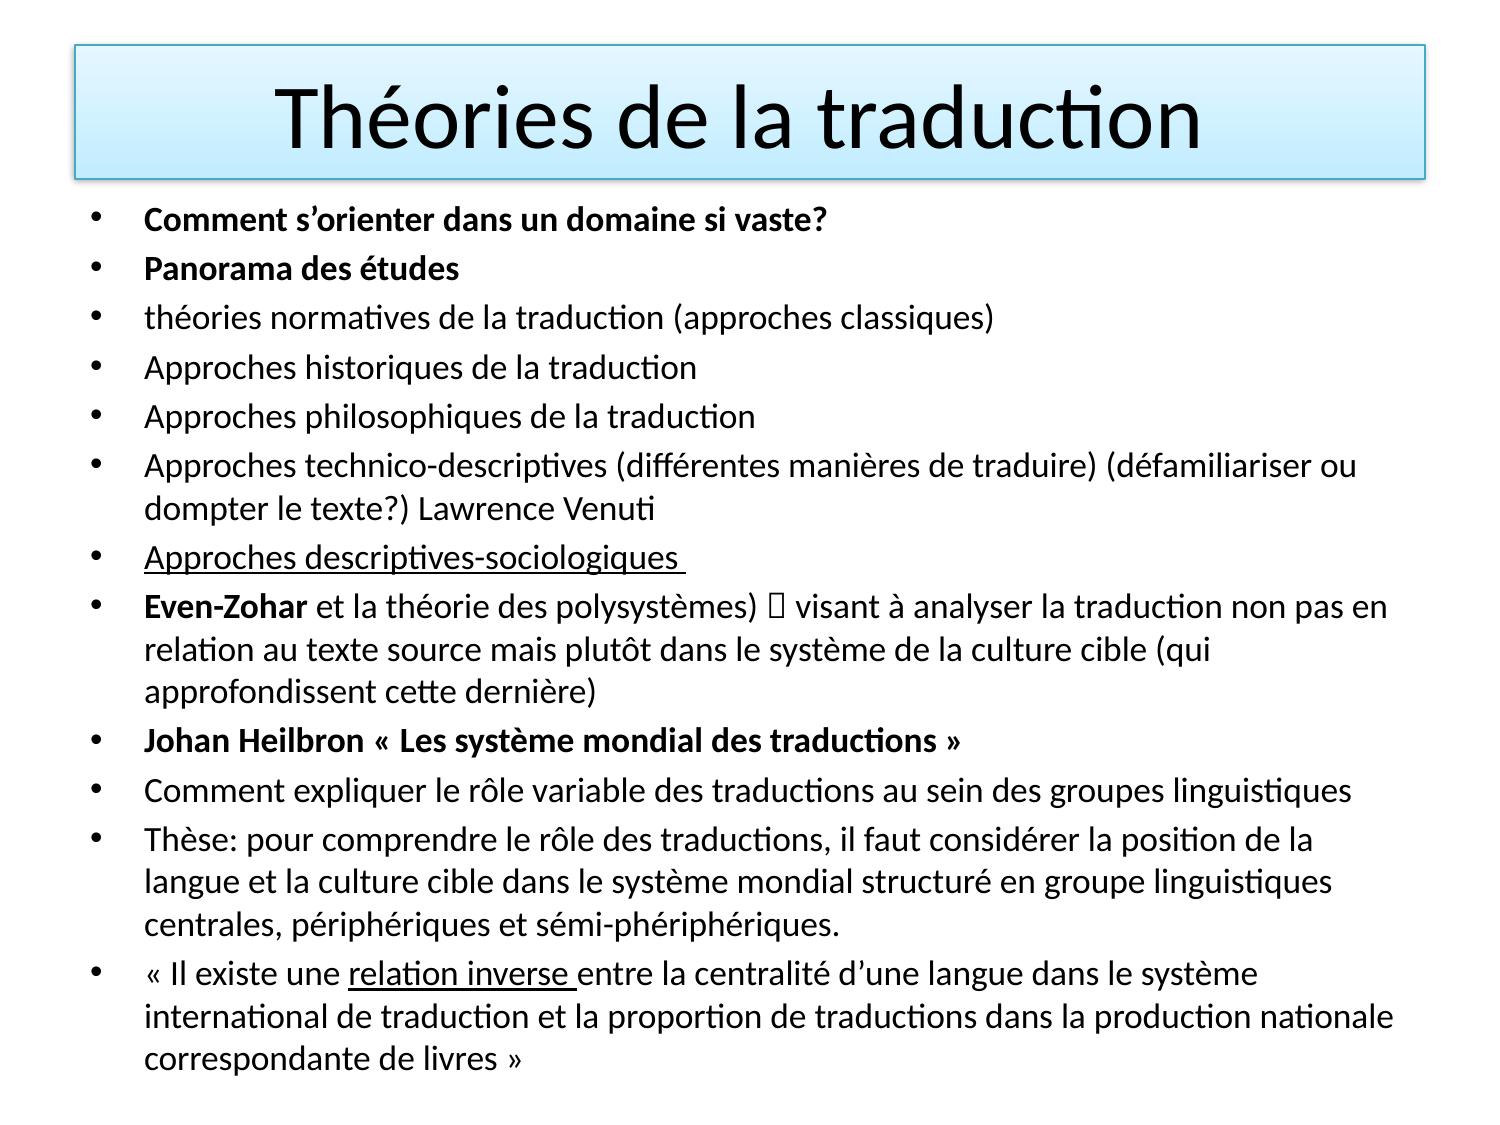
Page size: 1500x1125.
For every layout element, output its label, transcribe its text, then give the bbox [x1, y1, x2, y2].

title Théories de la traduction [74, 44, 1426, 180]
list Comment s’orienter dans un domaine si vaste? Panorama des études théories normatives de la traduction (approches classiques) Approches historiques de la traduction Approches philosophiques de la traduction Approches technico-descriptives (différentes manières de traduire) (défamiliariser ou dompter le texte?) Lawrence Venuti Approches descriptives-sociologiques Even-Zohar et la théorie des polysystèmes)  visant à analyser la traduction non pas en relation au texte source mais plutôt dans le système de la culture cible (qui approfondissent cette dernière) Johan Heilbron « Les système mondial des traductions » Comment expliquer le rôle variable des traductions au sein des groupes linguistiques Thèse: pour comprendre le rôle des traductions, il faut considérer la position de la langue et la culture cible dans le système mondial structuré en groupe linguistiques centrales, périphériques et sémi-phériphériques. « Il existe une relation inverse entre la centralité d’une langue dans le système international de traduction et la proportion de traductions dans la production nationale correspondante de livres » [75, 188, 1425, 1097]
